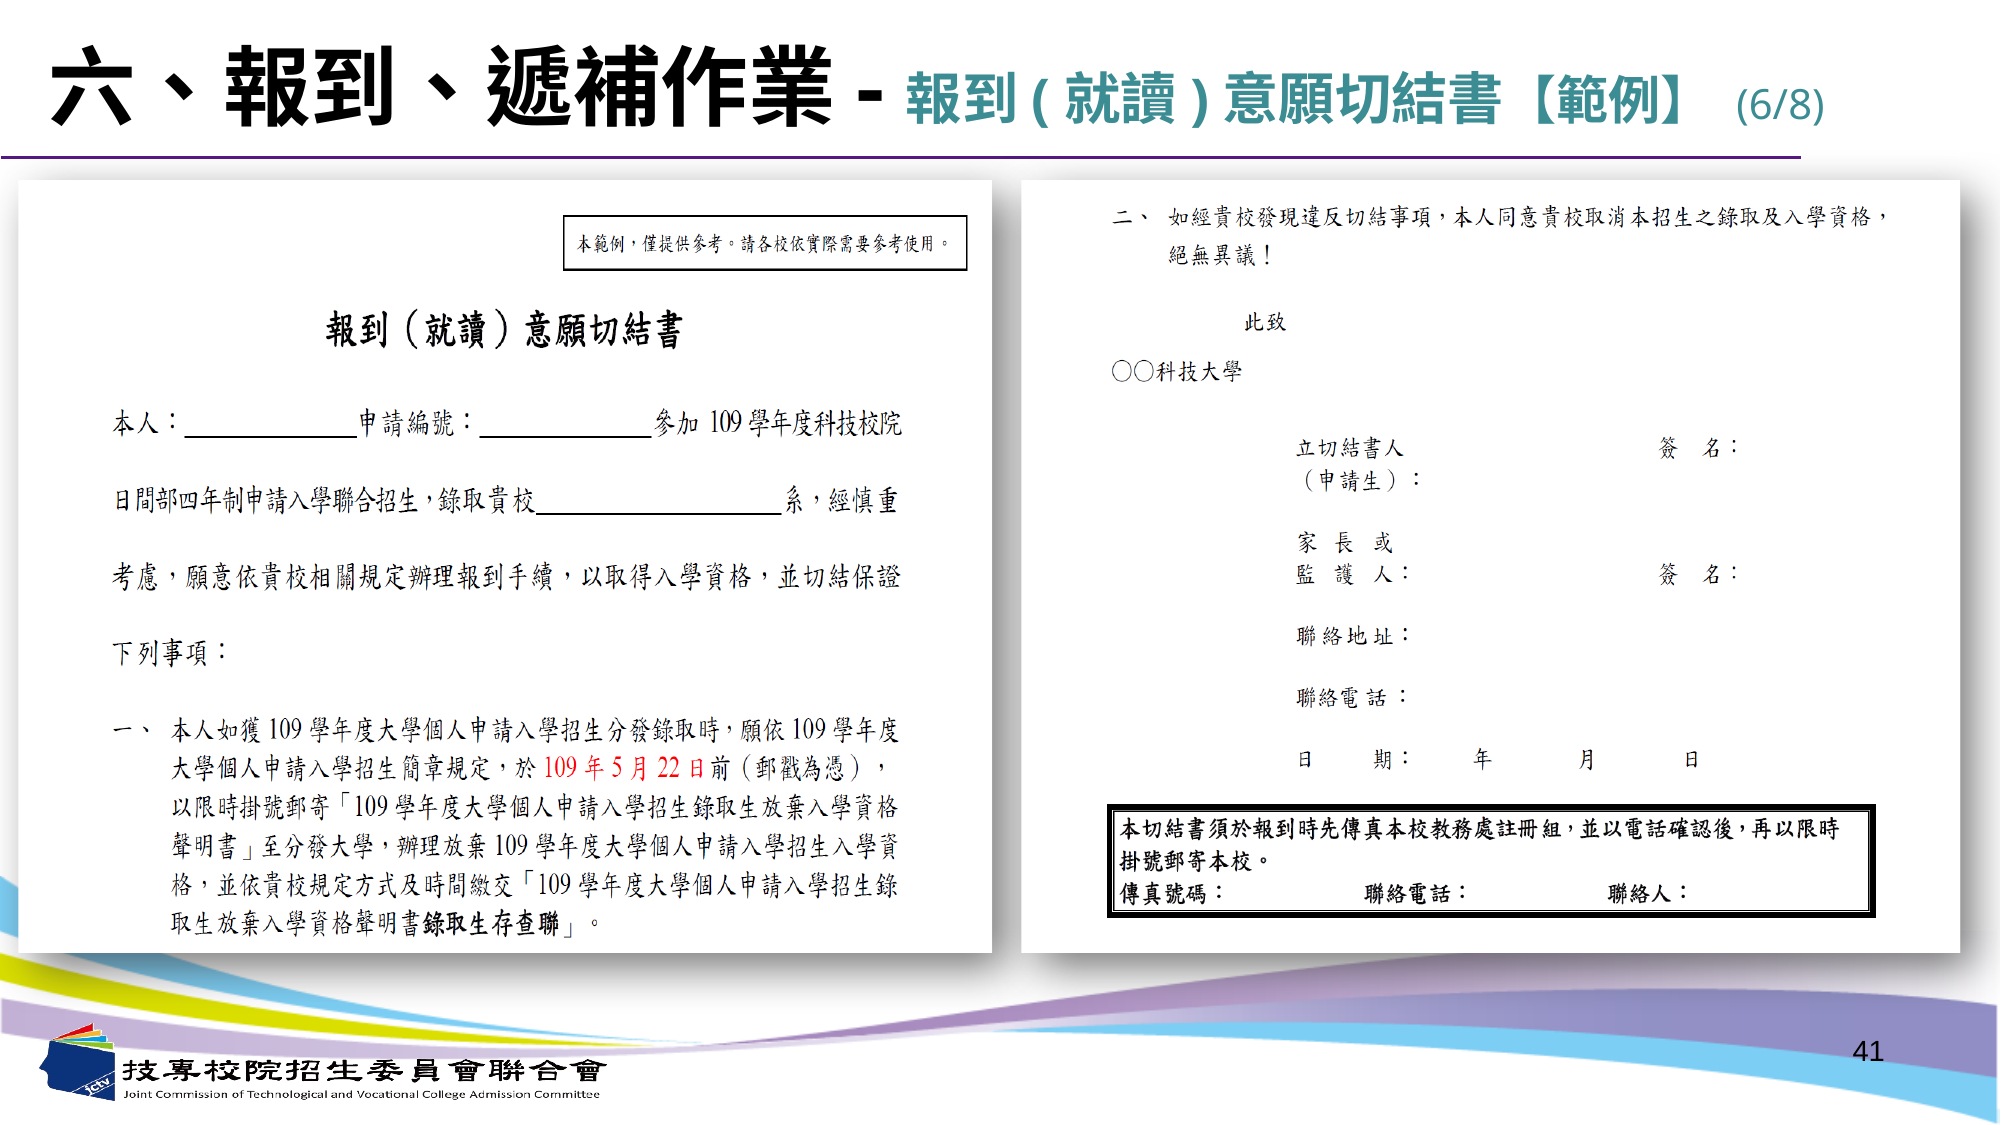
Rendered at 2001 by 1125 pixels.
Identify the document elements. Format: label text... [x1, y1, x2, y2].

text_box 六、報到、遞補作業-報到(就讀)意願切結書【範例】 (6/8) [33, 0, 1863, 201]
slide_number 41 [1433, 1024, 1901, 1103]
picture [0, 180, 2000, 1125]
